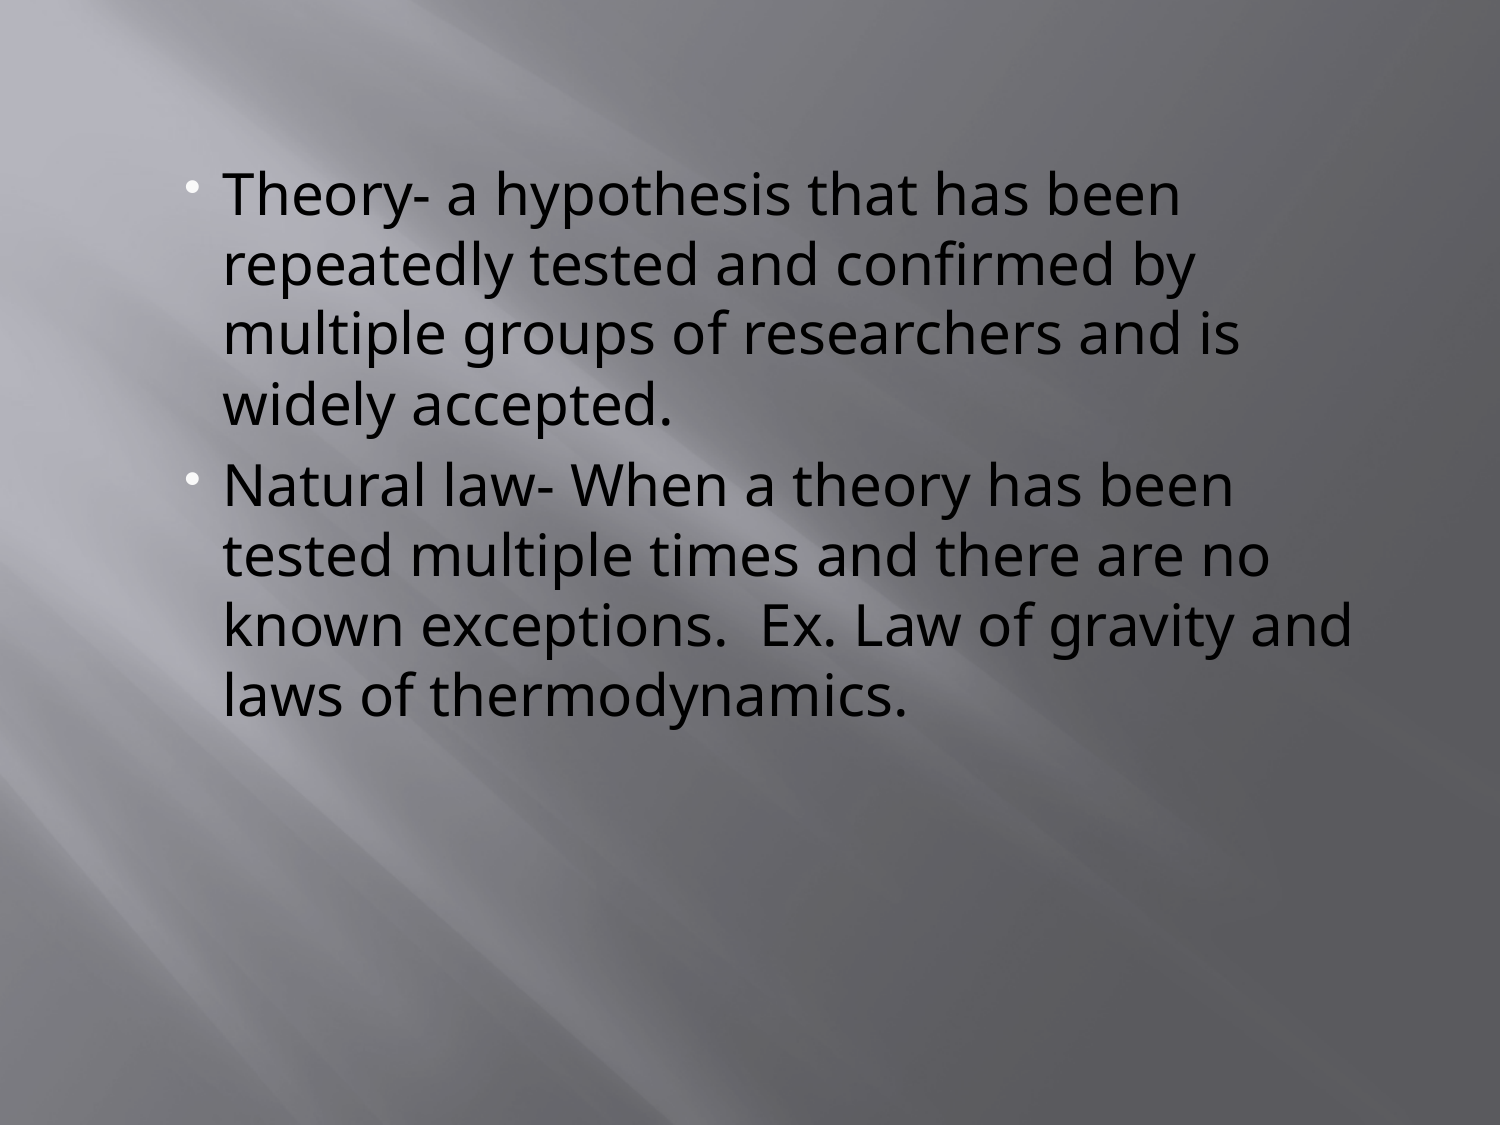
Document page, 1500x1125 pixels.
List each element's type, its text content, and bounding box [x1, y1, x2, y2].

list Theory- a hypothesis that has been repeatedly tested and confirmed by multiple groups of researchers and is widely accepted. Natural law- When a theory has been tested multiple times and there are no known exceptions. Ex. Law of gravity and laws of thermodynamics. [178, 149, 1386, 1008]
